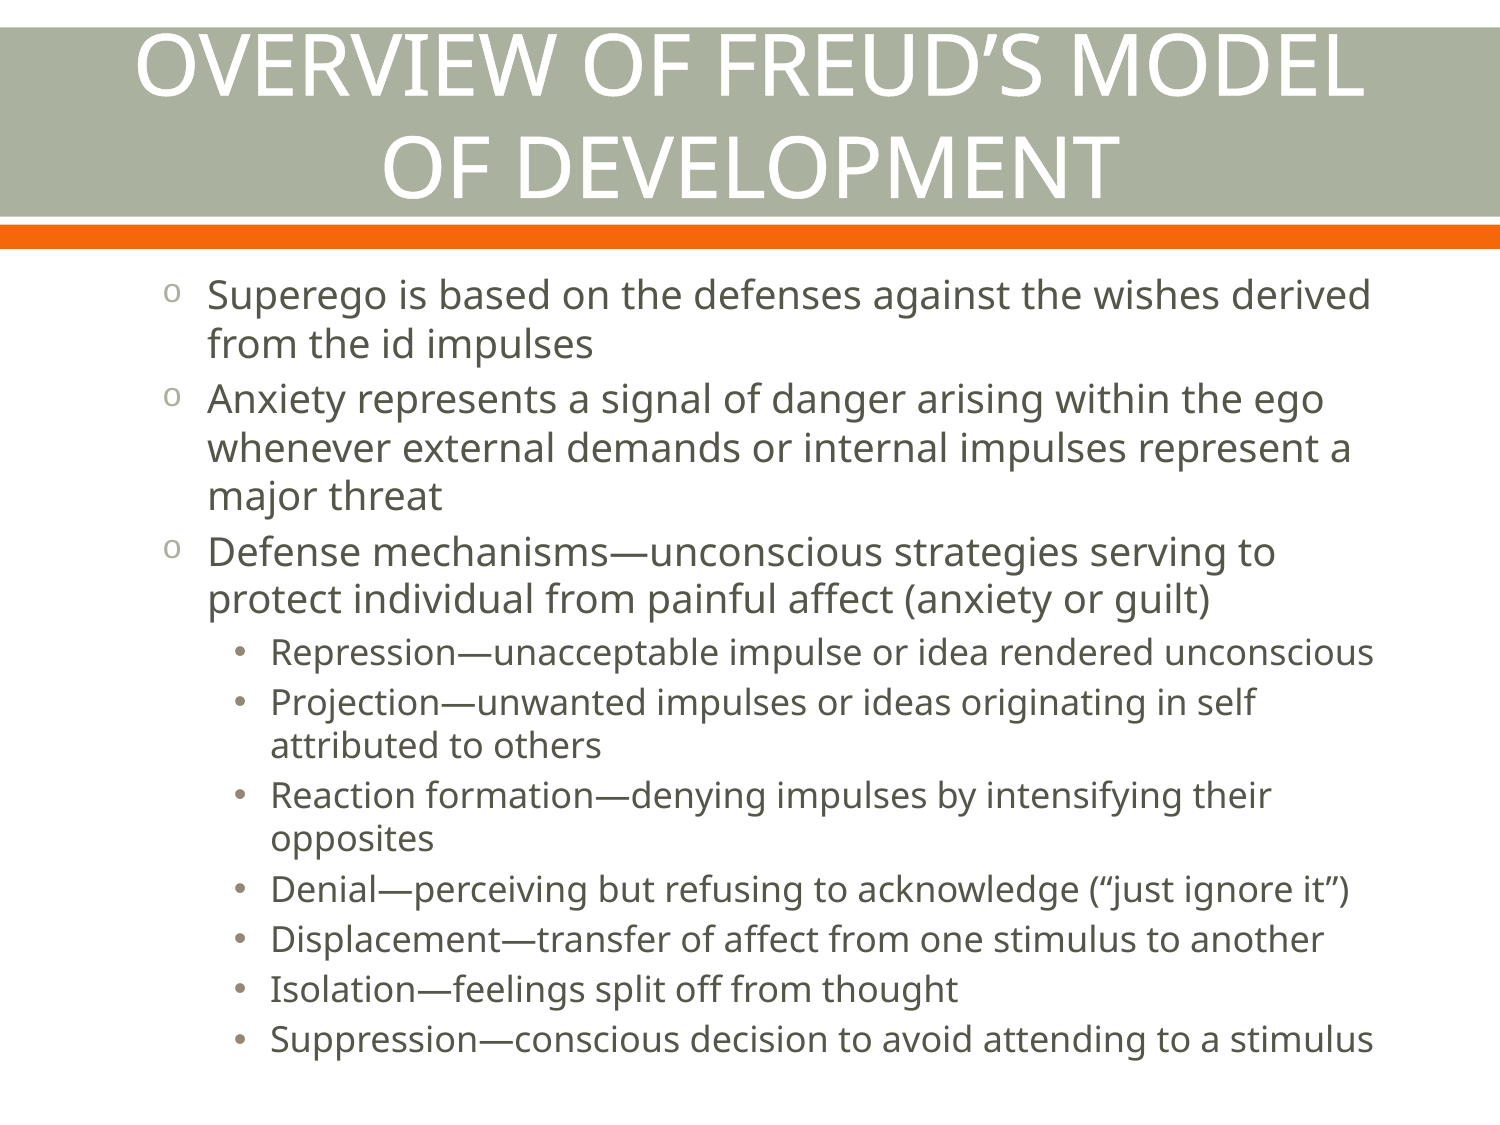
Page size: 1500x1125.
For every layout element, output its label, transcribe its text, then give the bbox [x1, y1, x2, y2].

title Overview of Freud’s Model of Development [75, 0, 1425, 225]
list Superego is based on the defenses against the wishes derived from the id impulses Anxiety represents a signal of danger arising within the ego whenever external demands or internal impulses represent a major threat Defense mechanisms—unconscious strategies serving to protect individual from painful affect (anxiety or guilt) Repression—unacceptable impulse or idea rendered unconscious Projection—unwanted impulses or ideas originating in self attributed to others Reaction formation—denying impulses by intensifying their opposites Denial—perceiving but refusing to acknowledge (“just ignore it”) Displacement—transfer of affect from one stimulus to another Isolation—feelings split off from thought Suppression—conscious decision to avoid attending to a stimulus [75, 262, 1425, 1075]
